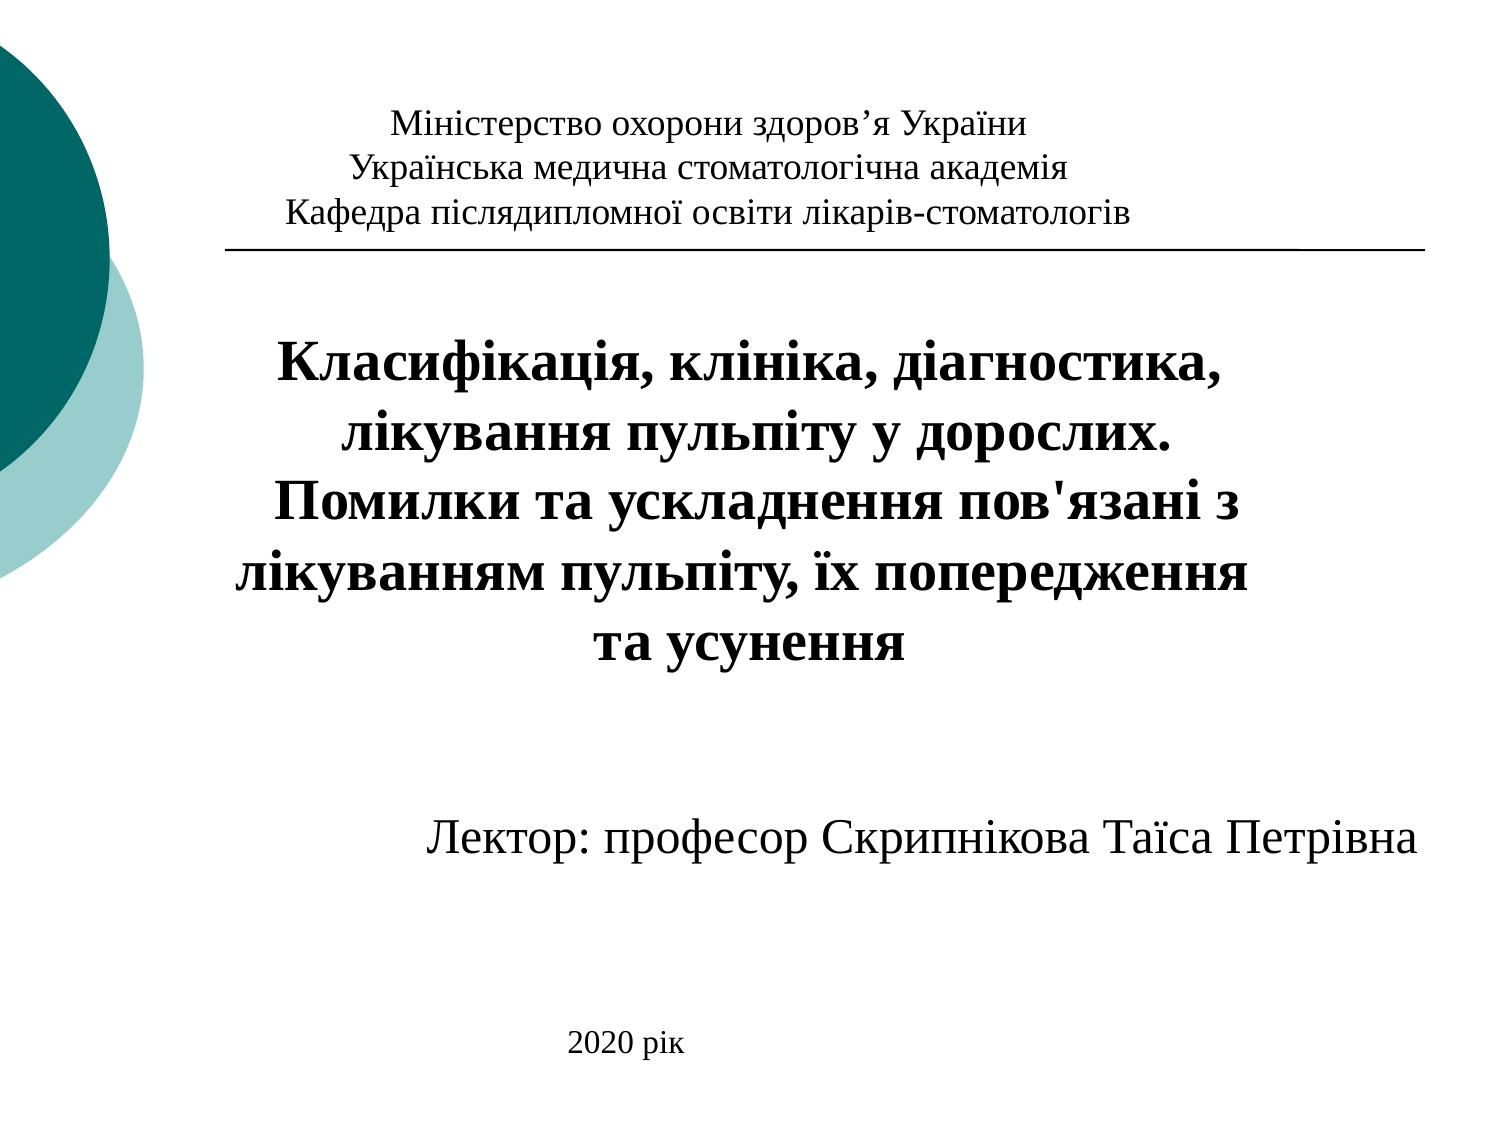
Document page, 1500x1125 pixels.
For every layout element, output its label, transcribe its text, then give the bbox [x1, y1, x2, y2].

text_box Лектор: професор Скрипнікова Таїса Петрівна 2020 рік [407, 810, 1447, 913]
text_box Міністерство охорони здоров’я України Українська медична стоматологічна академія Кафедра післядипломної освіти лікарів-стоматологів [183, 90, 1235, 240]
text_box [135, 278, 1449, 705]
text_box Класифікація, клініка, діагностика, лікування пульпіту у дорослих. Помилки та ускладнення пов'язані з лікуванням пульпіту, їх попередження та усунення [183, 314, 1317, 679]
